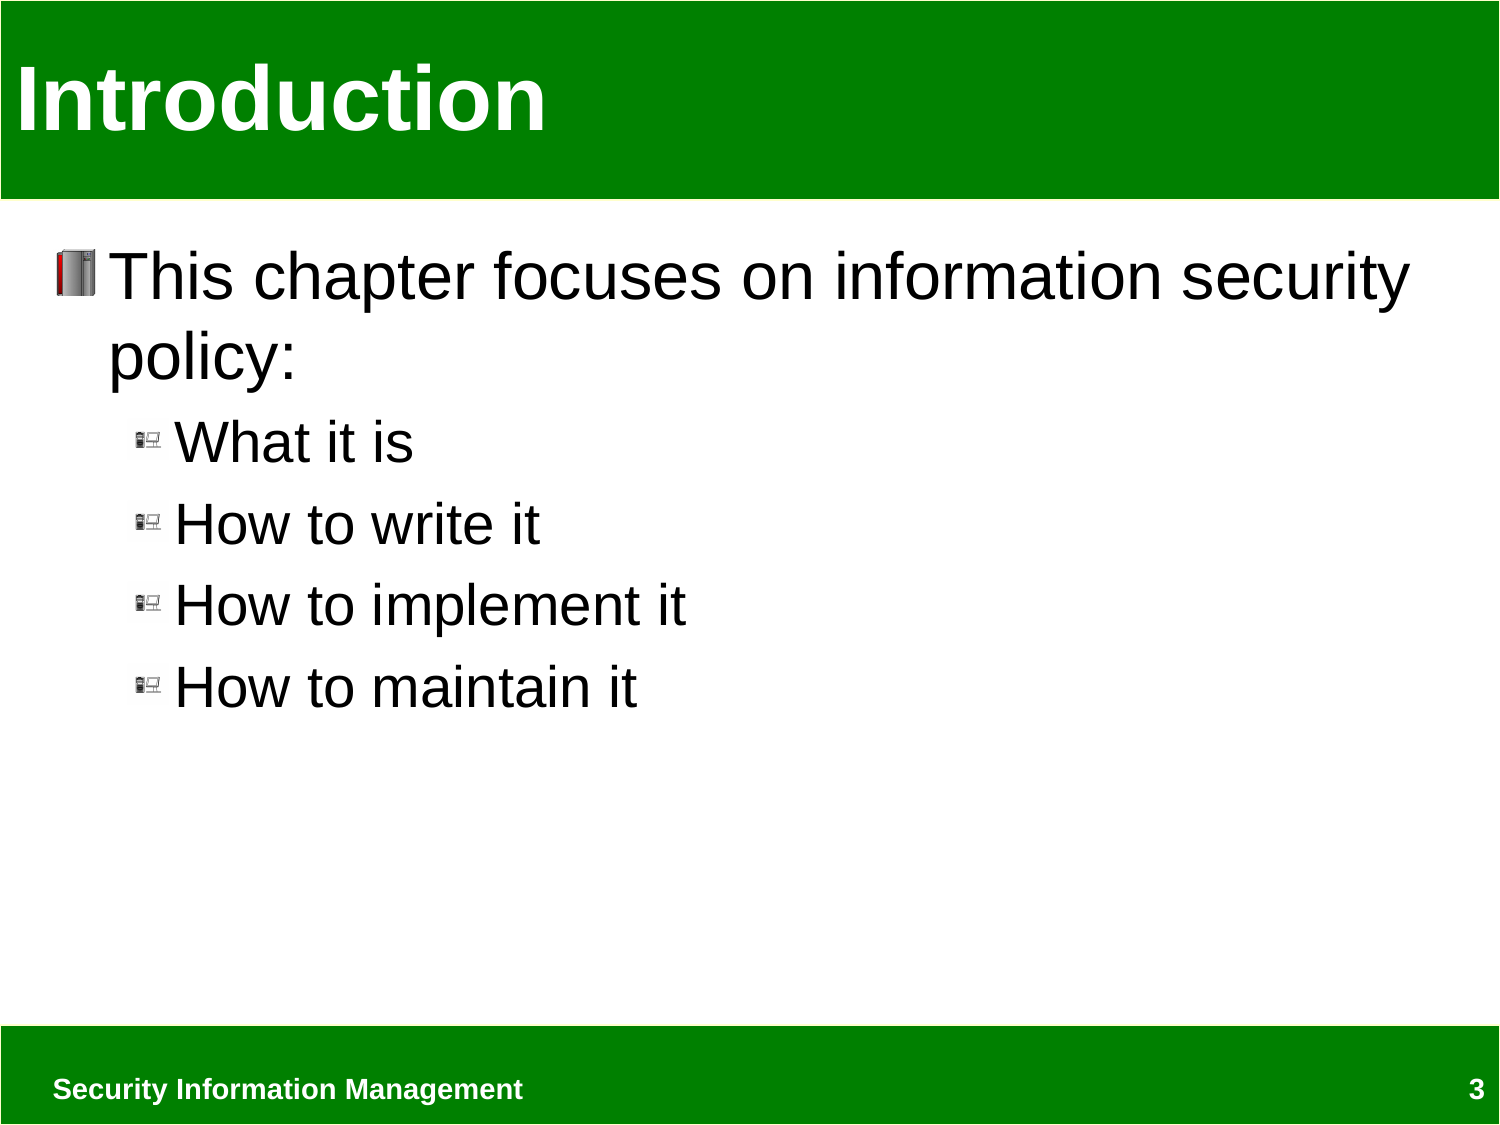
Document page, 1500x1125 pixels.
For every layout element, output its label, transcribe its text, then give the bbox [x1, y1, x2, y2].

picture [127, 663, 169, 705]
picture [52, 249, 100, 296]
picture [127, 581, 169, 623]
footer Security Information Management [37, 1025, 1000, 1113]
picture [127, 500, 169, 542]
slide_number 3 [1125, 1025, 1500, 1113]
list This chapter focuses on information security policy: What it is How to write it How to implement it How to maintain it [37, 224, 1475, 1013]
picture [127, 418, 169, 460]
title Introduction [0, 0, 1500, 188]
